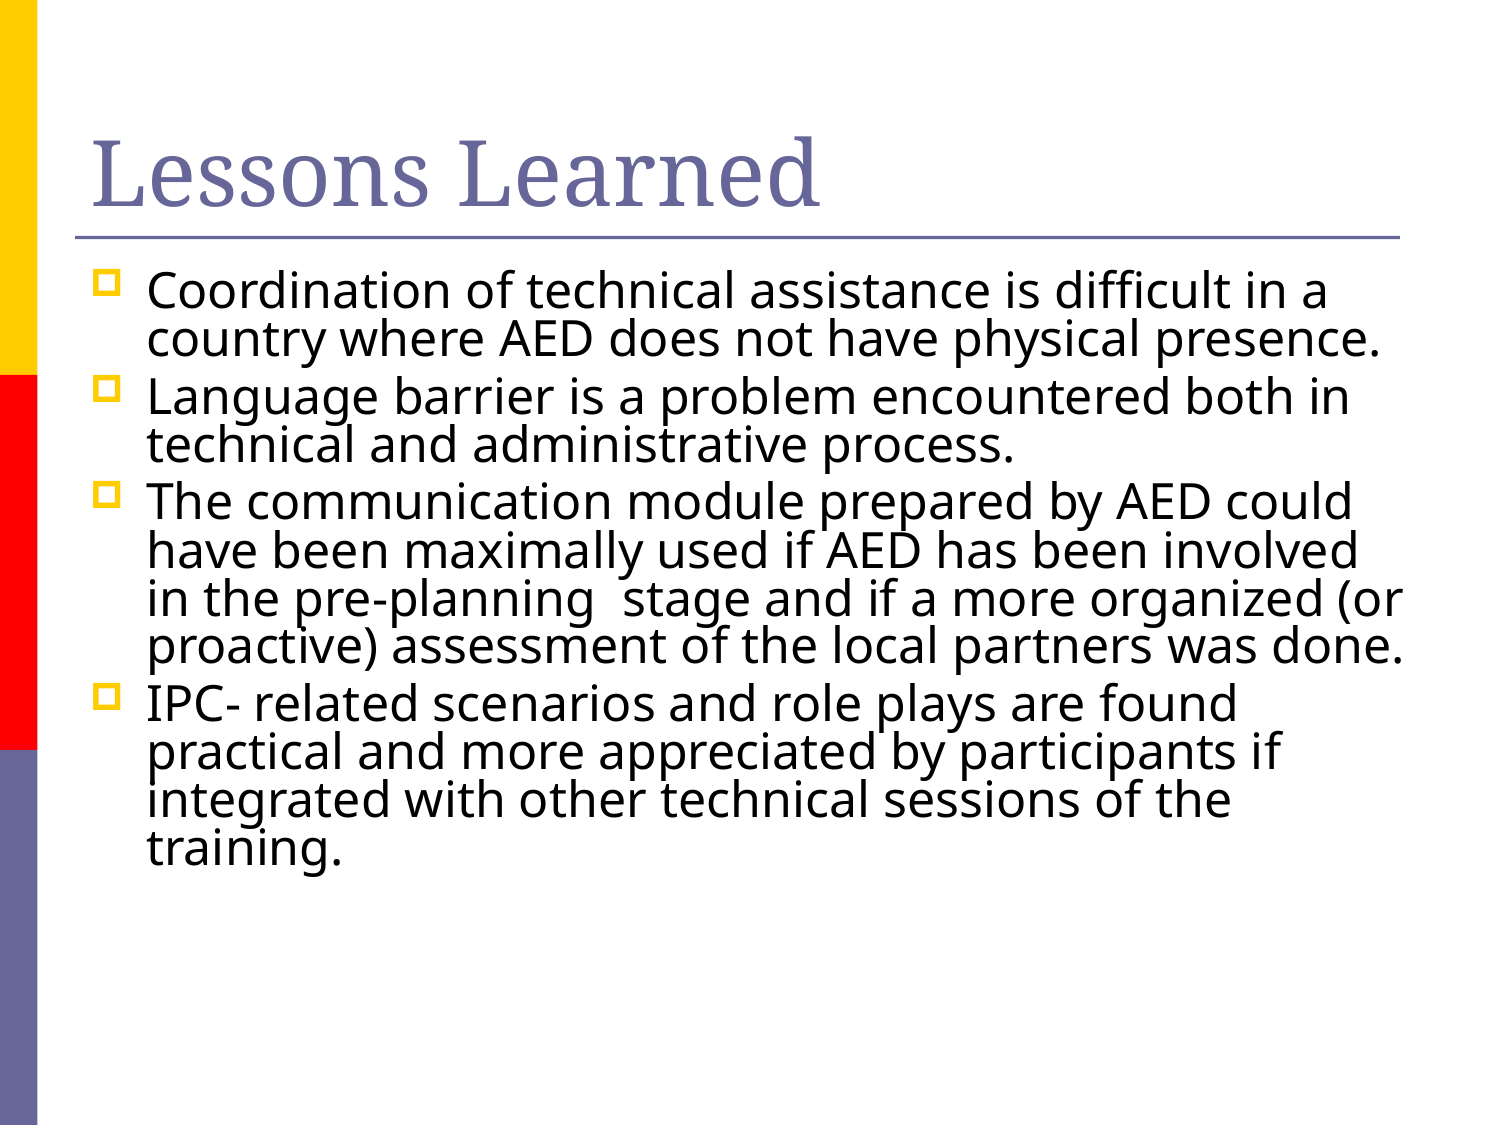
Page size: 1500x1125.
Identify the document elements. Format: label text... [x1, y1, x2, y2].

title Lessons Learned [74, 45, 1426, 233]
list Coordination of technical assistance is difficult in a country where AED does not have physical presence. Language barrier is a problem encountered both in technical and administrative process. The communication module prepared by AED could have been maximally used if AED has been involved in the pre-planning stage and if a more organized (or proactive) assessment of the local partners was done. IPC- related scenarios and role plays are found practical and more appreciated by participants if integrated with other technical sessions of the training. [74, 262, 1426, 1006]
